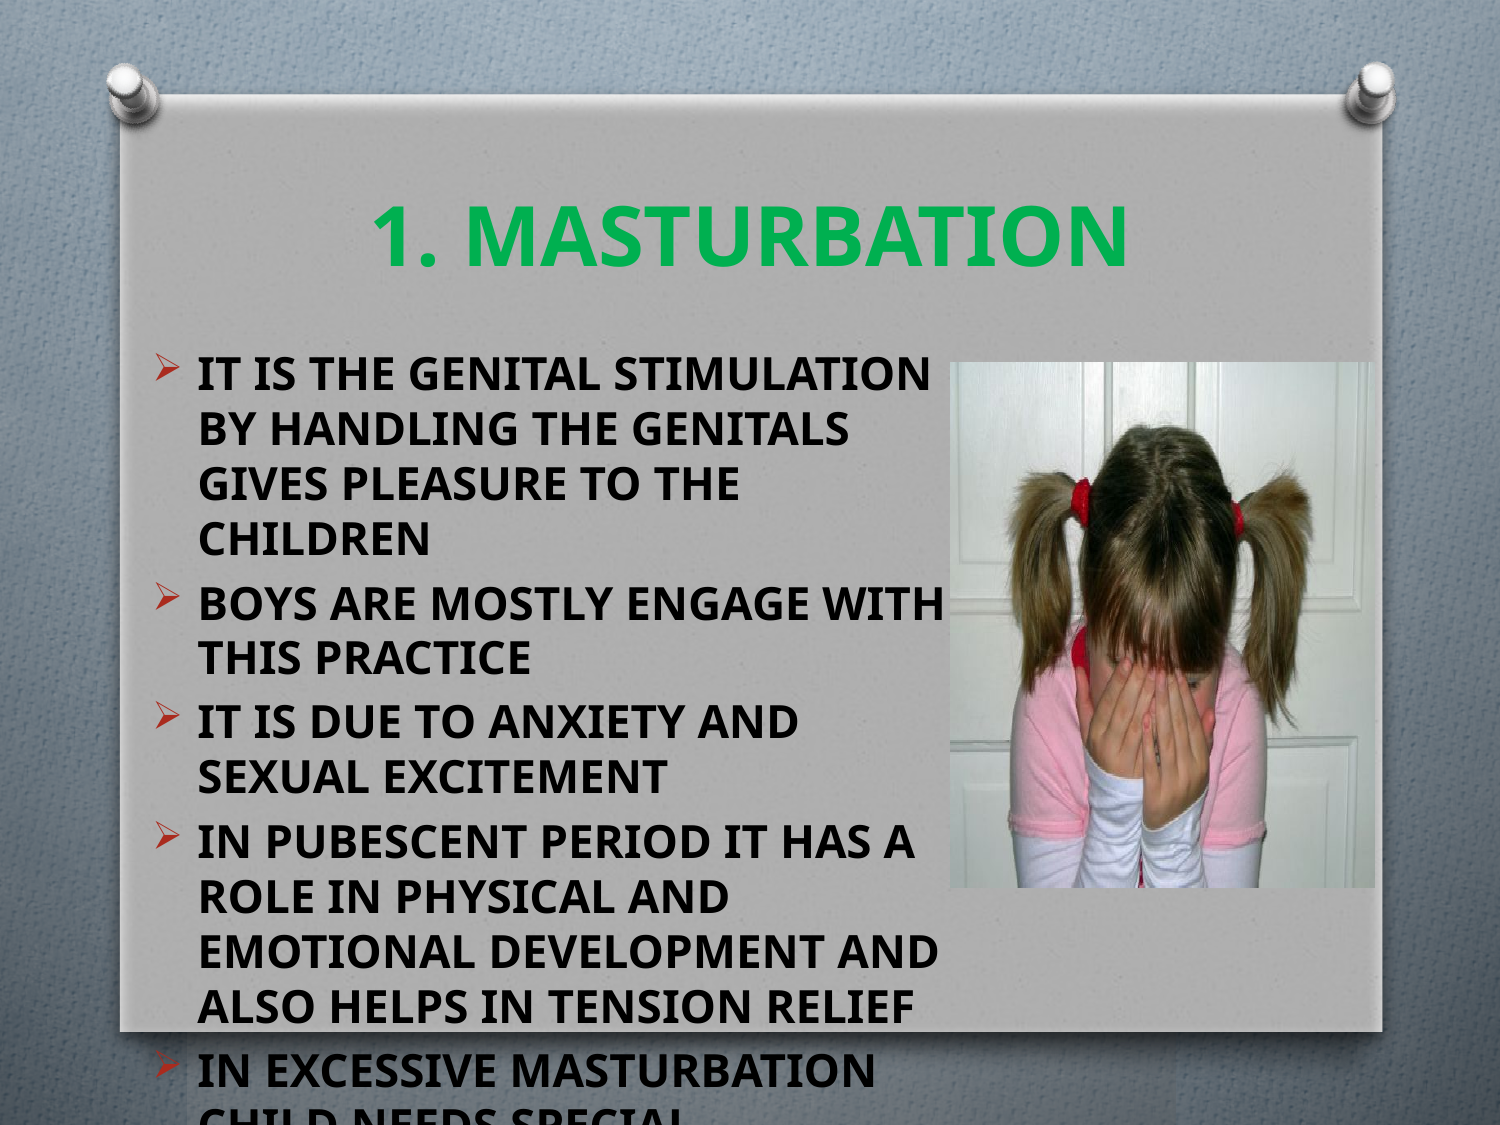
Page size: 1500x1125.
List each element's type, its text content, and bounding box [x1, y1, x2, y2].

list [949, 362, 1376, 888]
list IT IS THE GENITAL STIMULATION BY HANDLING THE GENITALS GIVES PLEASURE TO THE CHILDREN BOYS ARE MOSTLY ENGAGE WITH THIS PRACTICE IT IS DUE TO ANXIETY AND SEXUAL EXCITEMENT IN PUBESCENT PERIOD IT HAS A ROLE IN PHYSICAL AND EMOTIONAL DEVELOPMENT AND ALSO HELPS IN TENSION RELIEF IN EXCESSIVE MASTURBATION CHILD NEEDS SPECIAL ATTENTION, RECREATION AND DIVERSION, SEX EDUCATION AND COUNSELING [137, 337, 975, 988]
picture [1317, 35, 1439, 156]
title 1. MASTURBATION [179, 134, 1323, 332]
picture [75, 29, 198, 153]
